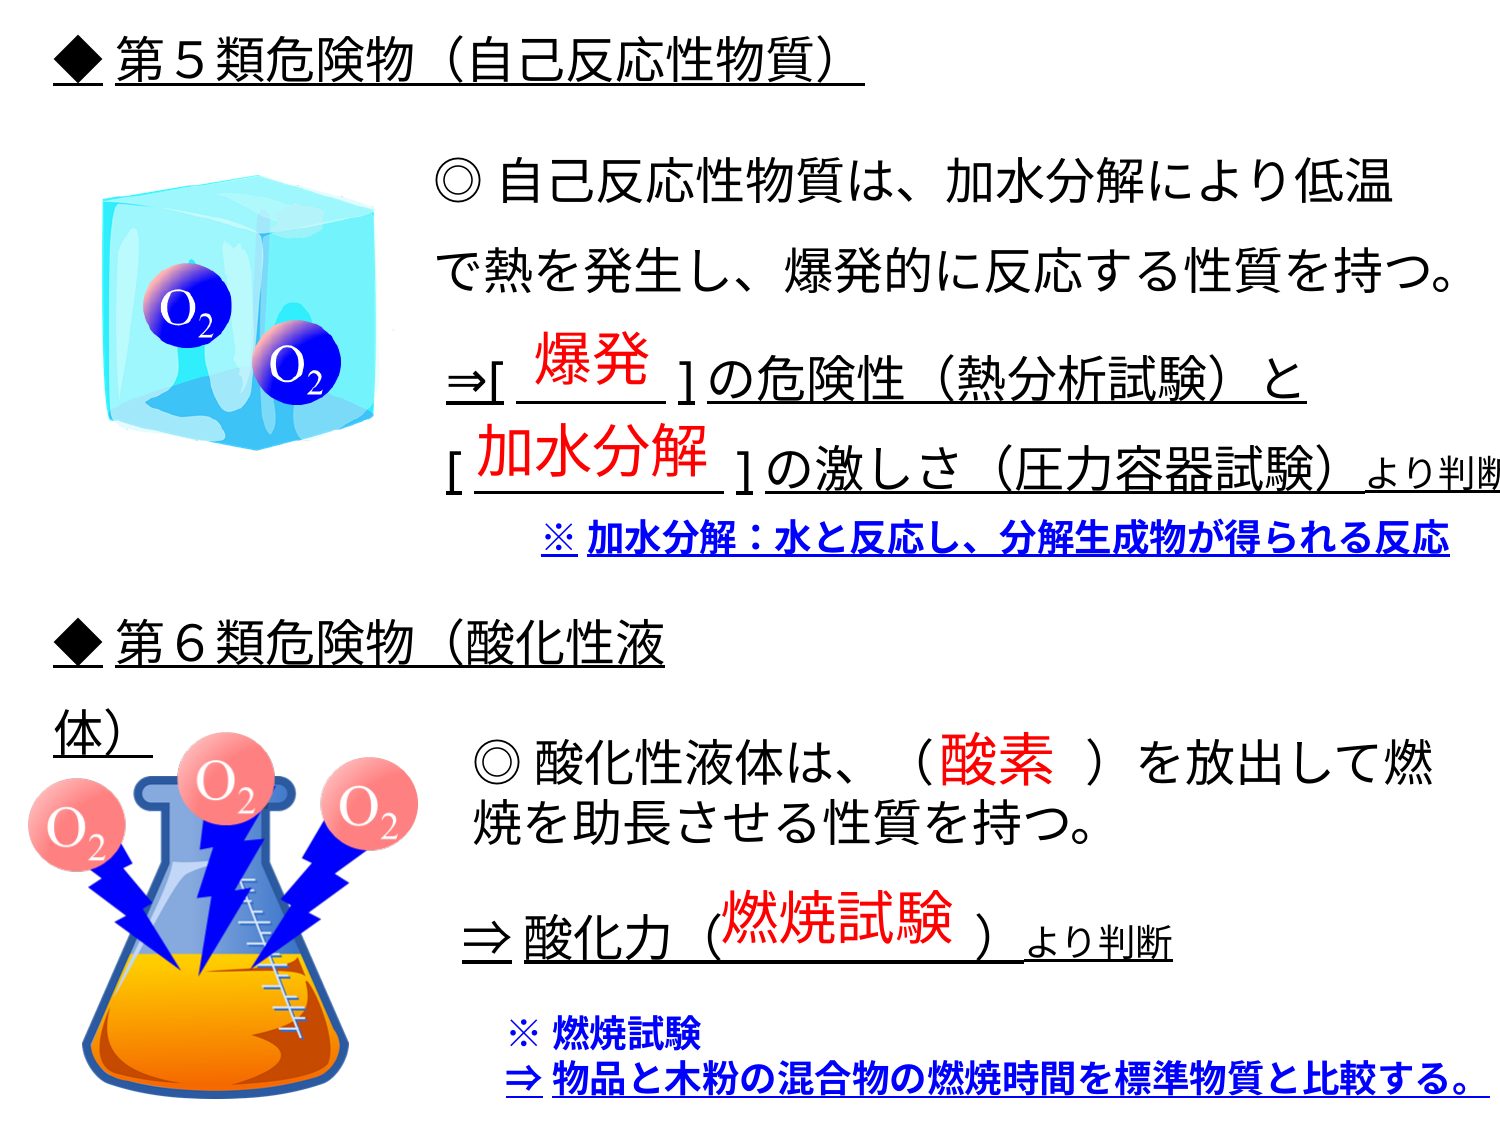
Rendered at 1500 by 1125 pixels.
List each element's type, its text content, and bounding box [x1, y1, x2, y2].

text_box 燃焼試験 [705, 874, 969, 959]
text_box ◎酸化性液体は、（ ）を放出して燃焼を助長させる性質を持つ。 [458, 724, 1491, 860]
text_box 爆発 [519, 314, 666, 400]
text_box 加水分解 [461, 406, 725, 491]
text_box ◎自己反応性物質は、加水分解により低温で熱を発生し、爆発的に反応する性質を持つ。 [418, 112, 1451, 307]
text_box ※加水分解：水と反応し、分解生成物が得られる反応 [525, 483, 1479, 566]
picture [10, 725, 424, 1099]
text_box ◆第５類危険物（自己反応性物質） [38, 0, 1234, 96]
text_box ◆第６類危険物（酸化性液体） [38, 573, 779, 769]
text_box ⇒[ ]の危険性（熱分析試験）と [ ]の激しさ（圧力容器試験）より判断 [431, 309, 1500, 505]
text_box ⇒酸化力（ ）より判断 [447, 868, 1500, 974]
text_box ※燃焼試験 ⇒物品と木粉の混合物の燃焼時間を標準物質と比較する。 [490, 1002, 1500, 1108]
text_box 酸素 [924, 715, 1071, 801]
picture [99, 175, 394, 451]
